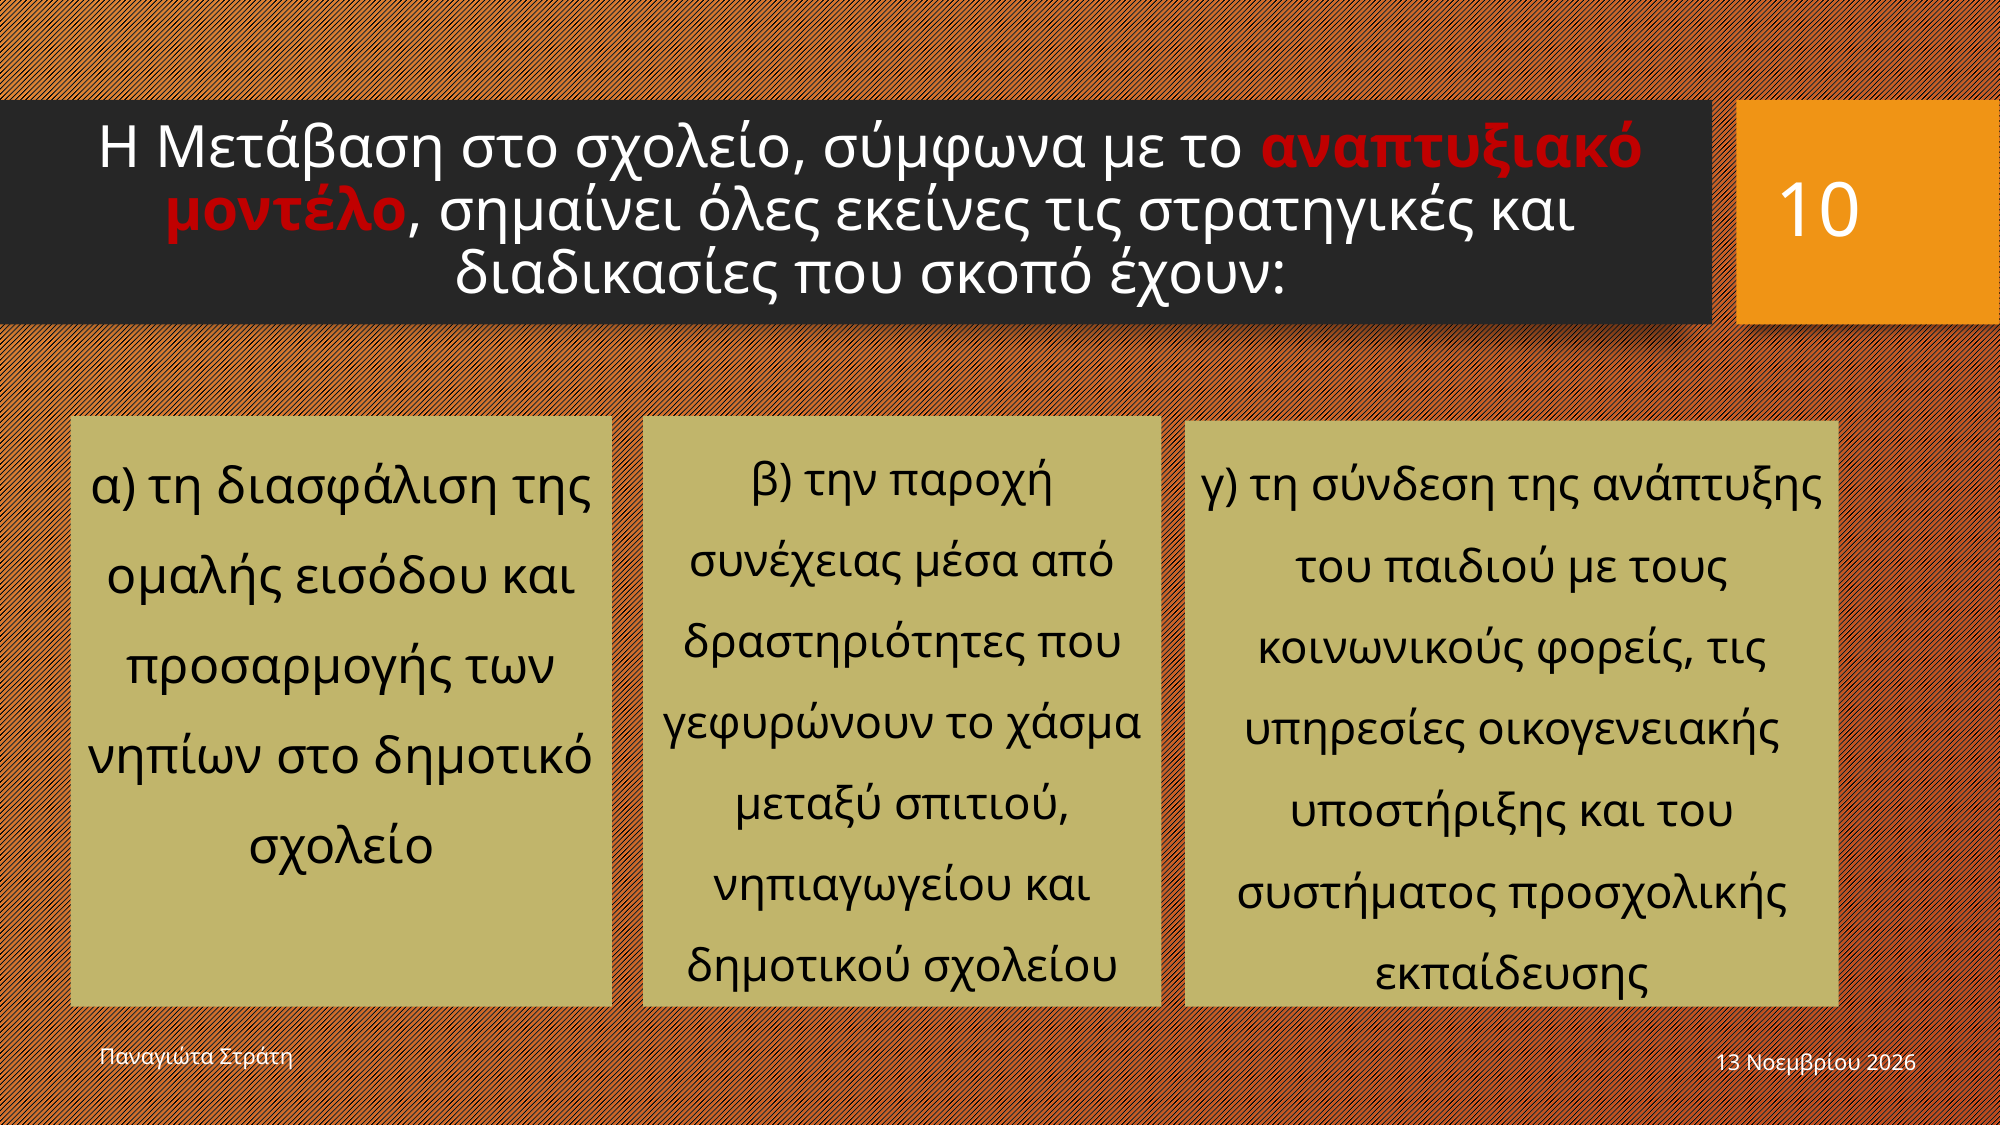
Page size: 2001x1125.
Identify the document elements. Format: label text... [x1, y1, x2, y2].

list γ) τη σύνδεση της ανάπτυξης του παιδιού με τους κοινωνικούς φορείς, τις υπηρεσίες οικογενειακής υποστήριξης και του συστήματος προσχολικής εκπαίδευσης [1185, 420, 1839, 1007]
list β) την παροχή συνέχειας μέσα από δραστηριότητες που γεφυρώνουν το χάσμα μεταξύ σπιτιού, νηπιαγωγείου και δημοτικού σχολείου [643, 415, 1162, 1007]
footer Παναγιώτα Στράτη [84, 1026, 1212, 1086]
picture [0, 0, 2000, 1125]
slide_number 10 [1760, 123, 1950, 303]
title Η Μετάβαση στο σχολείο, σύμφωνα με το αναπτυξιακό μοντέλο, σημαίνει όλες εκείνες τις στρατηγικές και διαδικασίες που σκοπό έχουν: [52, 123, 1689, 301]
slide_number 22 Δεκεμβρίου 2019 [1481, 1047, 1932, 1080]
list α) τη διασφάλιση της ομαλής εισόδου και προσαρμογής των νηπίων στο δημοτικό σχολείο [70, 415, 612, 1007]
